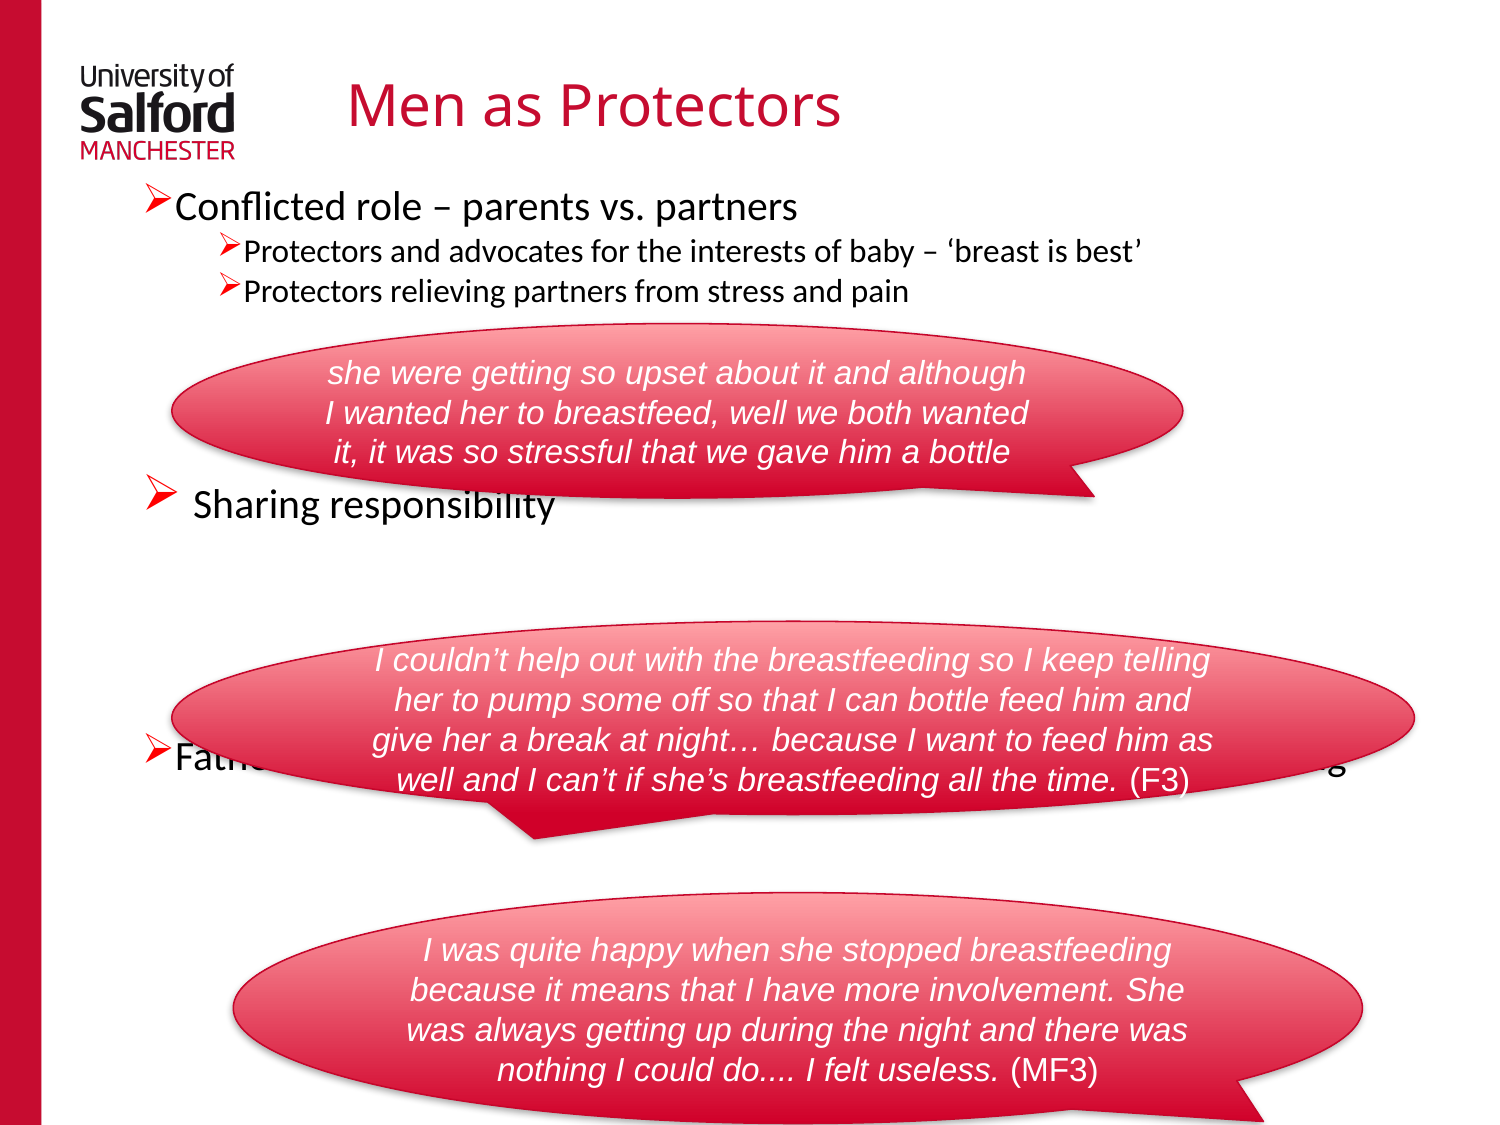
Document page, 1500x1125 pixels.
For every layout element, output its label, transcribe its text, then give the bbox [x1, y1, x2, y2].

subtitle Conflicted role – parents vs. partners Protectors and advocates for the interests of baby – ‘breast is best’ Protectors relieving partners from stress and pain Sharing responsibility Fathers significant in both supporting and relinquishing breastfeeding [127, 171, 1415, 1105]
picture [45, 27, 271, 196]
text_box I was quite happy when she stopped breastfeeding because it means that I have more involvement. She was always getting up during the night and there was nothing I could do.... I felt useless. (MF3) [232, 891, 1364, 1125]
title Men as Protectors [331, 60, 1363, 171]
text_box she were getting so upset about it and although I wanted her to breastfeed, well we both wanted it, it was so stressful that we gave him a bottle [171, 322, 1184, 499]
text_box I couldn’t help out with the breastfeeding so I keep telling her to pump some off so that I can bottle feed him and give her a break at night… because I want to feed him as well and I can’t if she’s breastfeeding all the time. (F3) [171, 620, 1416, 840]
